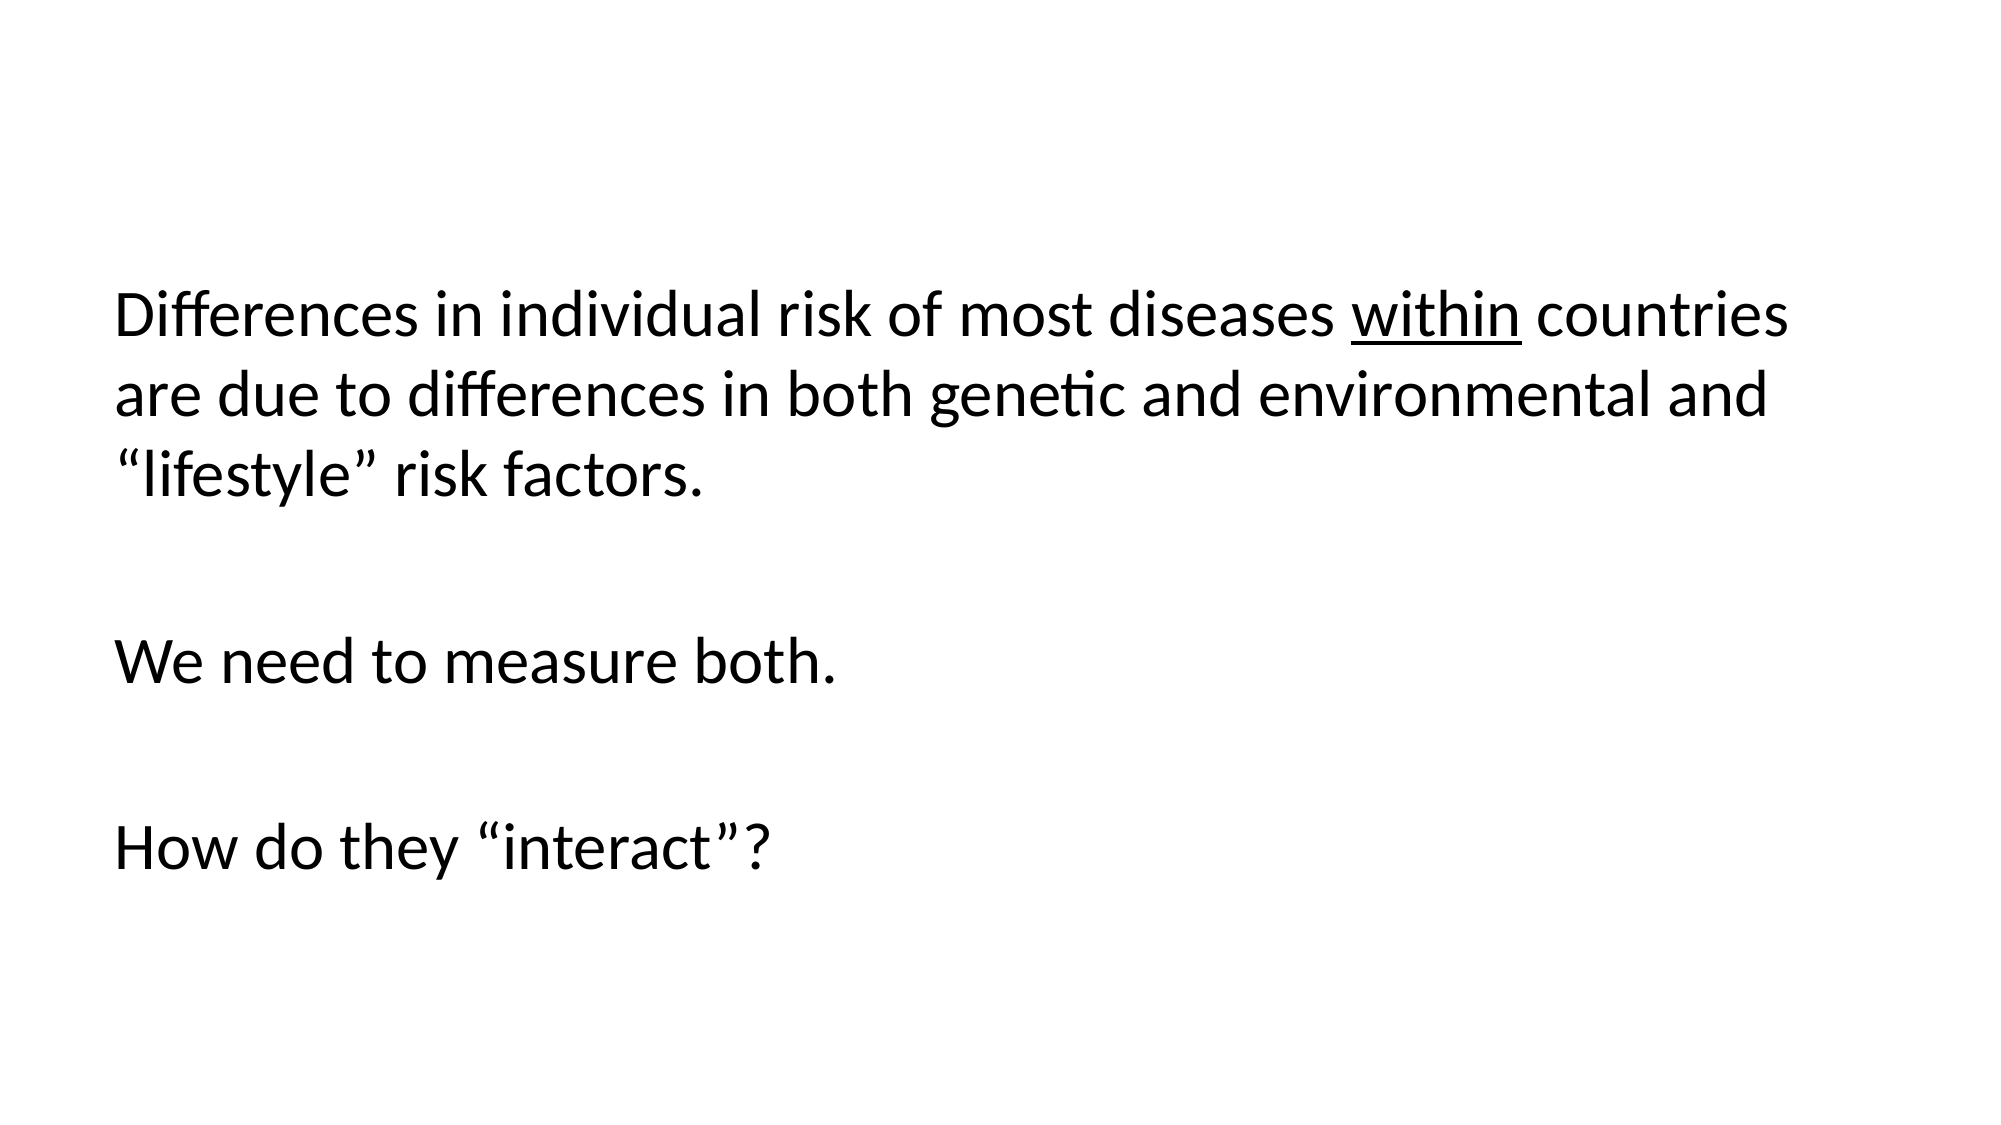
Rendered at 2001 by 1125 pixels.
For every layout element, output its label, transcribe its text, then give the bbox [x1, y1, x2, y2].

list Differences in individual risk of most diseases within countries are due to differences in both genetic and environmental and “lifestyle” risk factors. We need to measure both. How do they “interact”? [99, 262, 1900, 1005]
